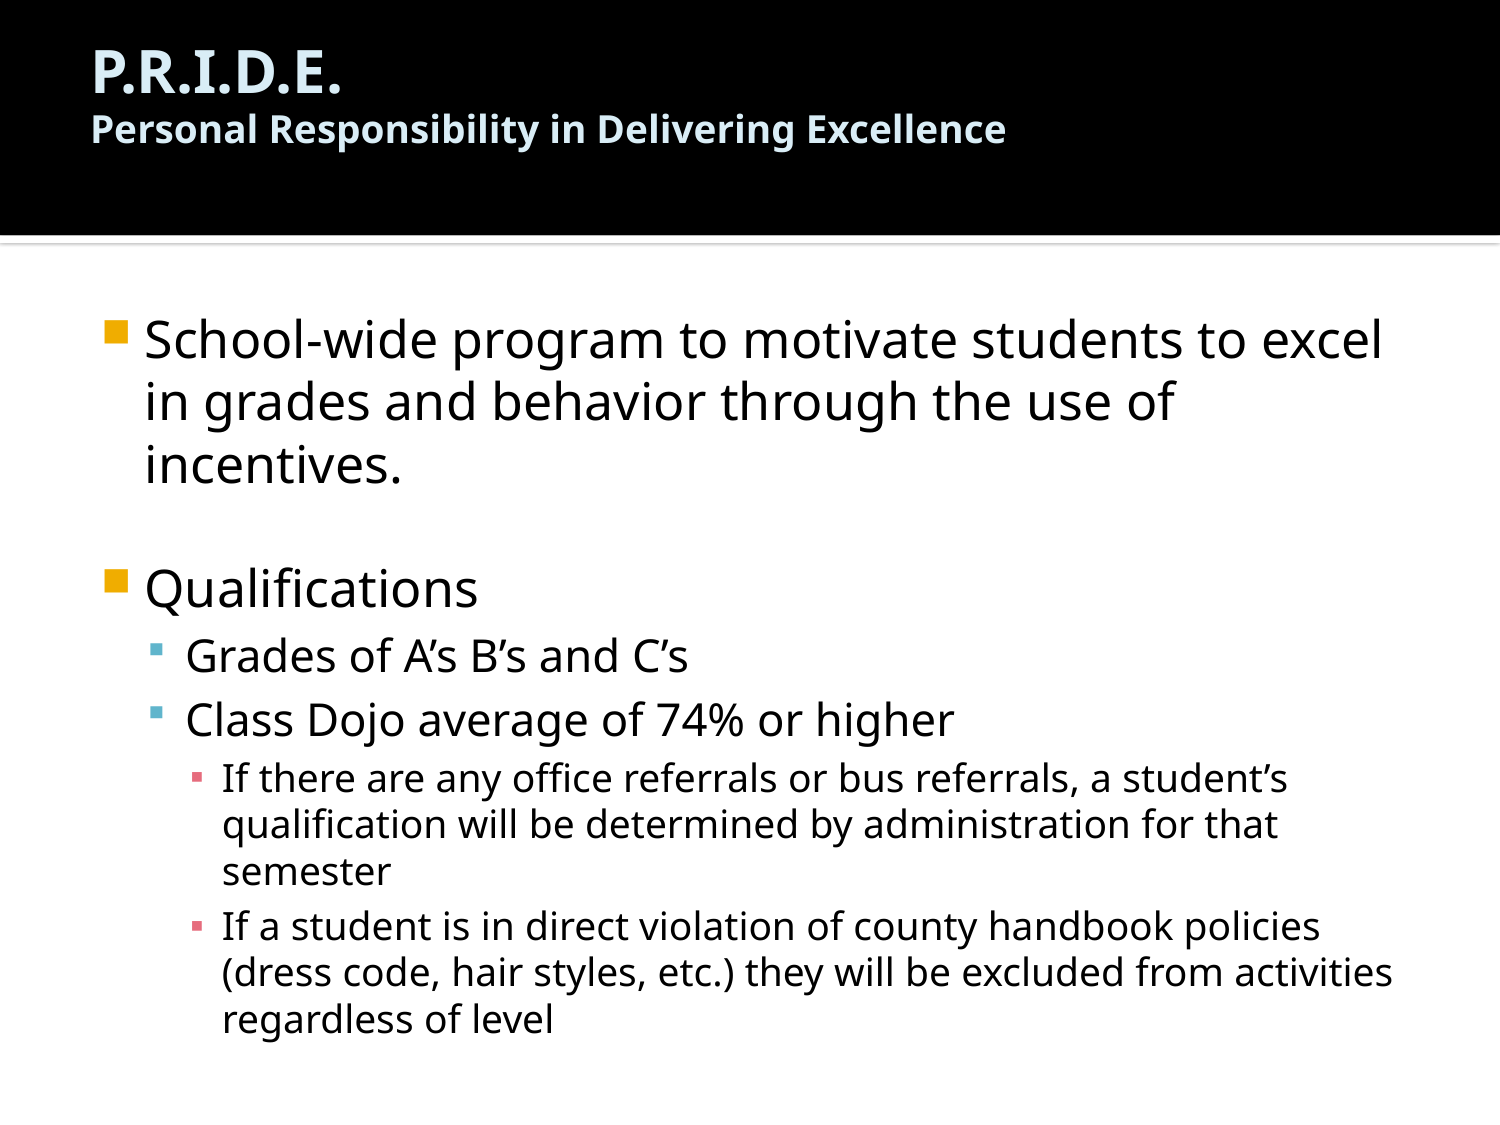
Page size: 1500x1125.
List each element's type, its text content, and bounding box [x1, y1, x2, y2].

list School-wide program to motivate students to excel in grades and behavior through the use of incentives. Qualifications Grades of A’s B’s and C’s Class Dojo average of 74% or higher If there are any office referrals or bus referrals, a student’s qualification will be determined by administration for that semester If a student is in direct violation of county handbook policies (dress code, hair styles, etc.) they will be excluded from activities regardless of level [75, 291, 1425, 1050]
title P.R.I.D.E. Personal Responsibility in Delivering Excellence [75, 25, 1425, 231]
